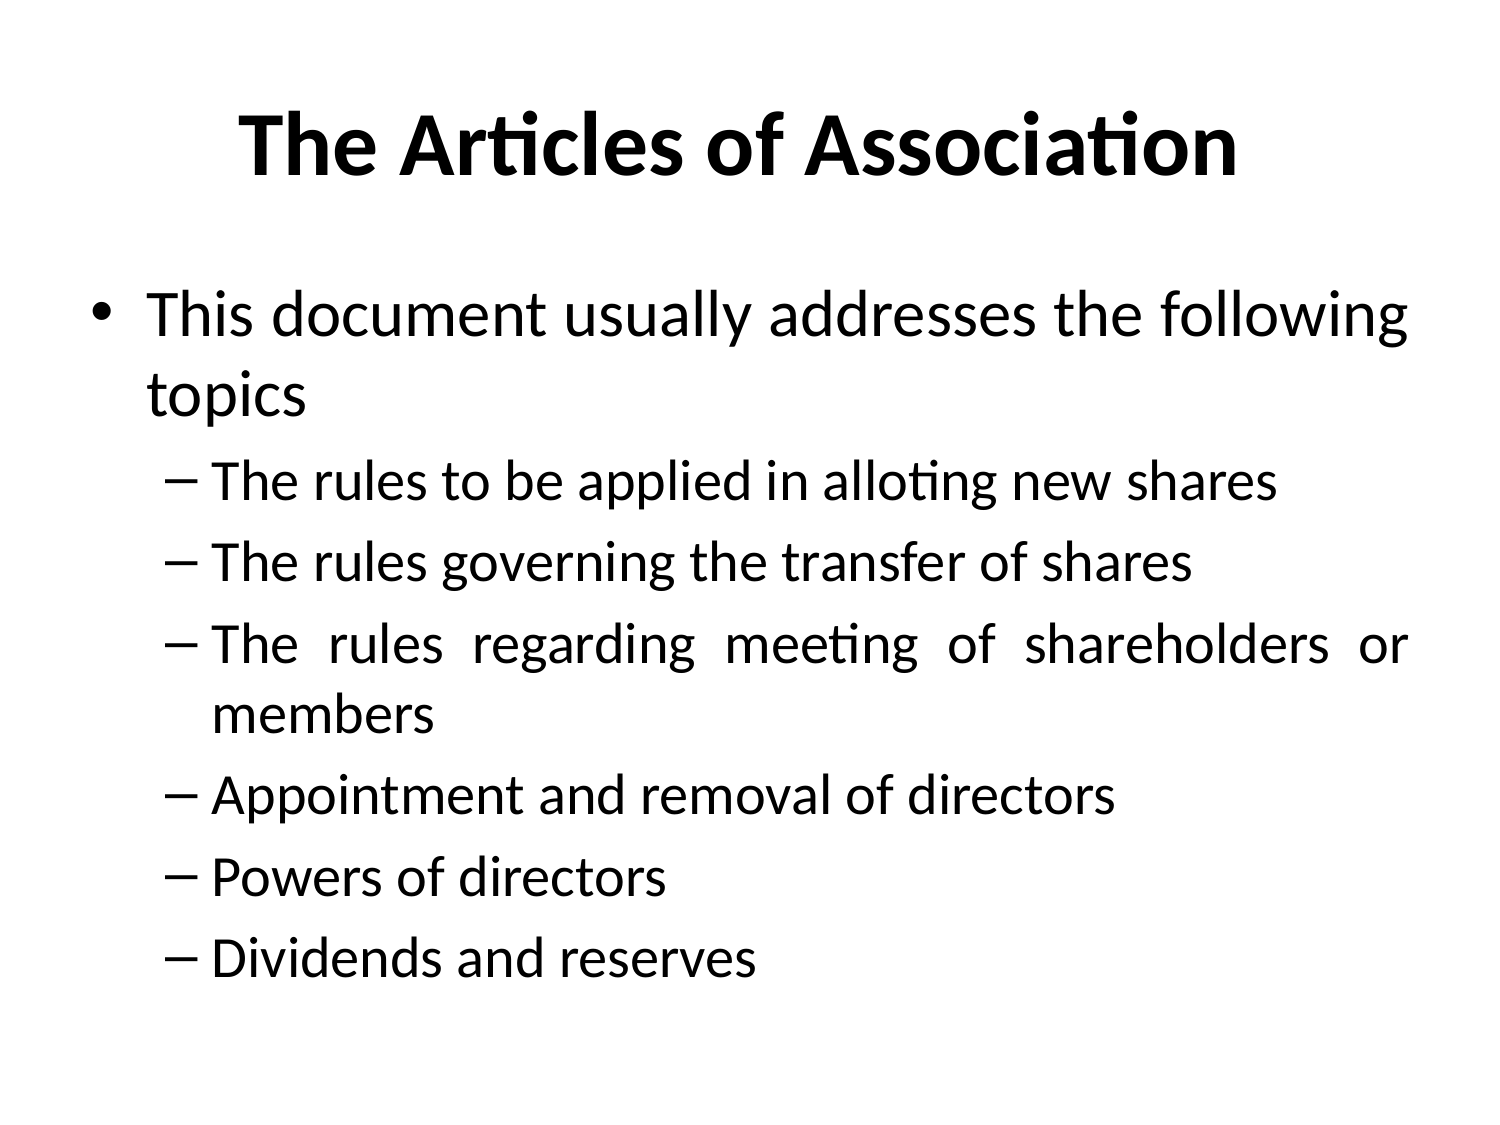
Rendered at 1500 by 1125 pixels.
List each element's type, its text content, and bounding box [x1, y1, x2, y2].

list This document usually addresses the following topics The rules to be applied in alloting new shares The rules governing the transfer of shares The rules regarding meeting of shareholders or members Appointment and removal of directors Powers of directors Dividends and reserves [75, 262, 1425, 1005]
title The Articles of Association [75, 45, 1425, 233]
